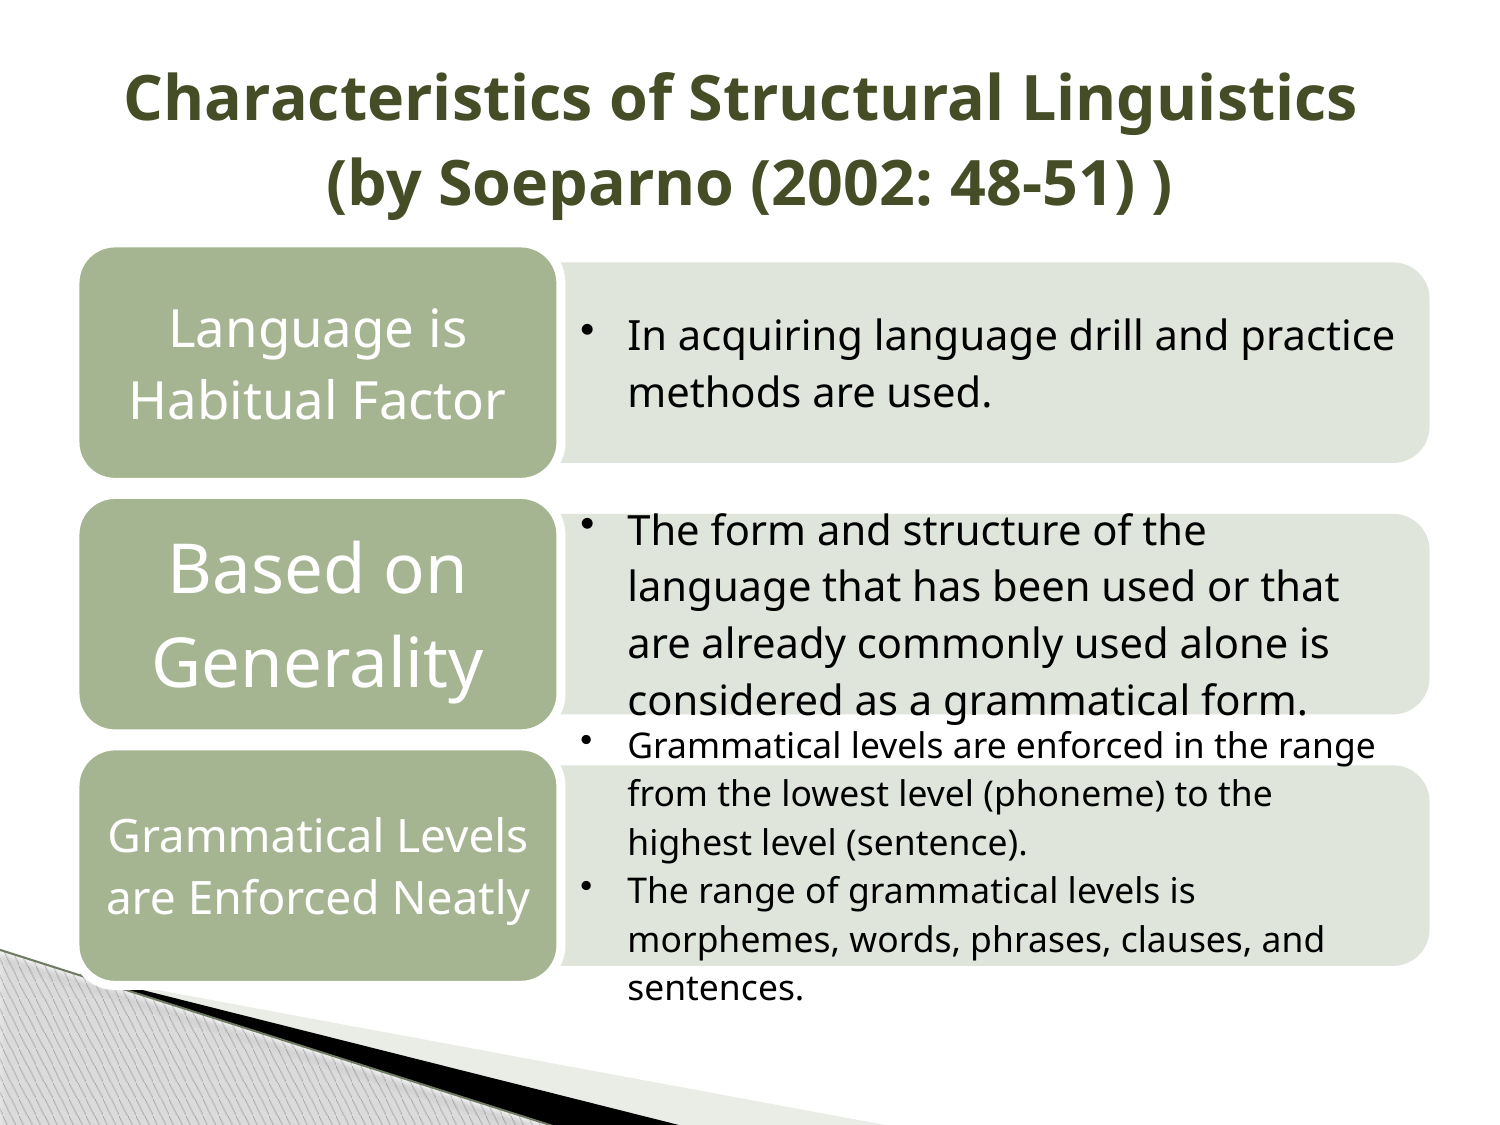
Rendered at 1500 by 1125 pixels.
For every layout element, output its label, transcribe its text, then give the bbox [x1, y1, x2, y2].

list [74, 242, 1426, 986]
title Characteristics of Structural Linguistics (by Soeparno (2002: 48-51) ) [75, 45, 1425, 233]
